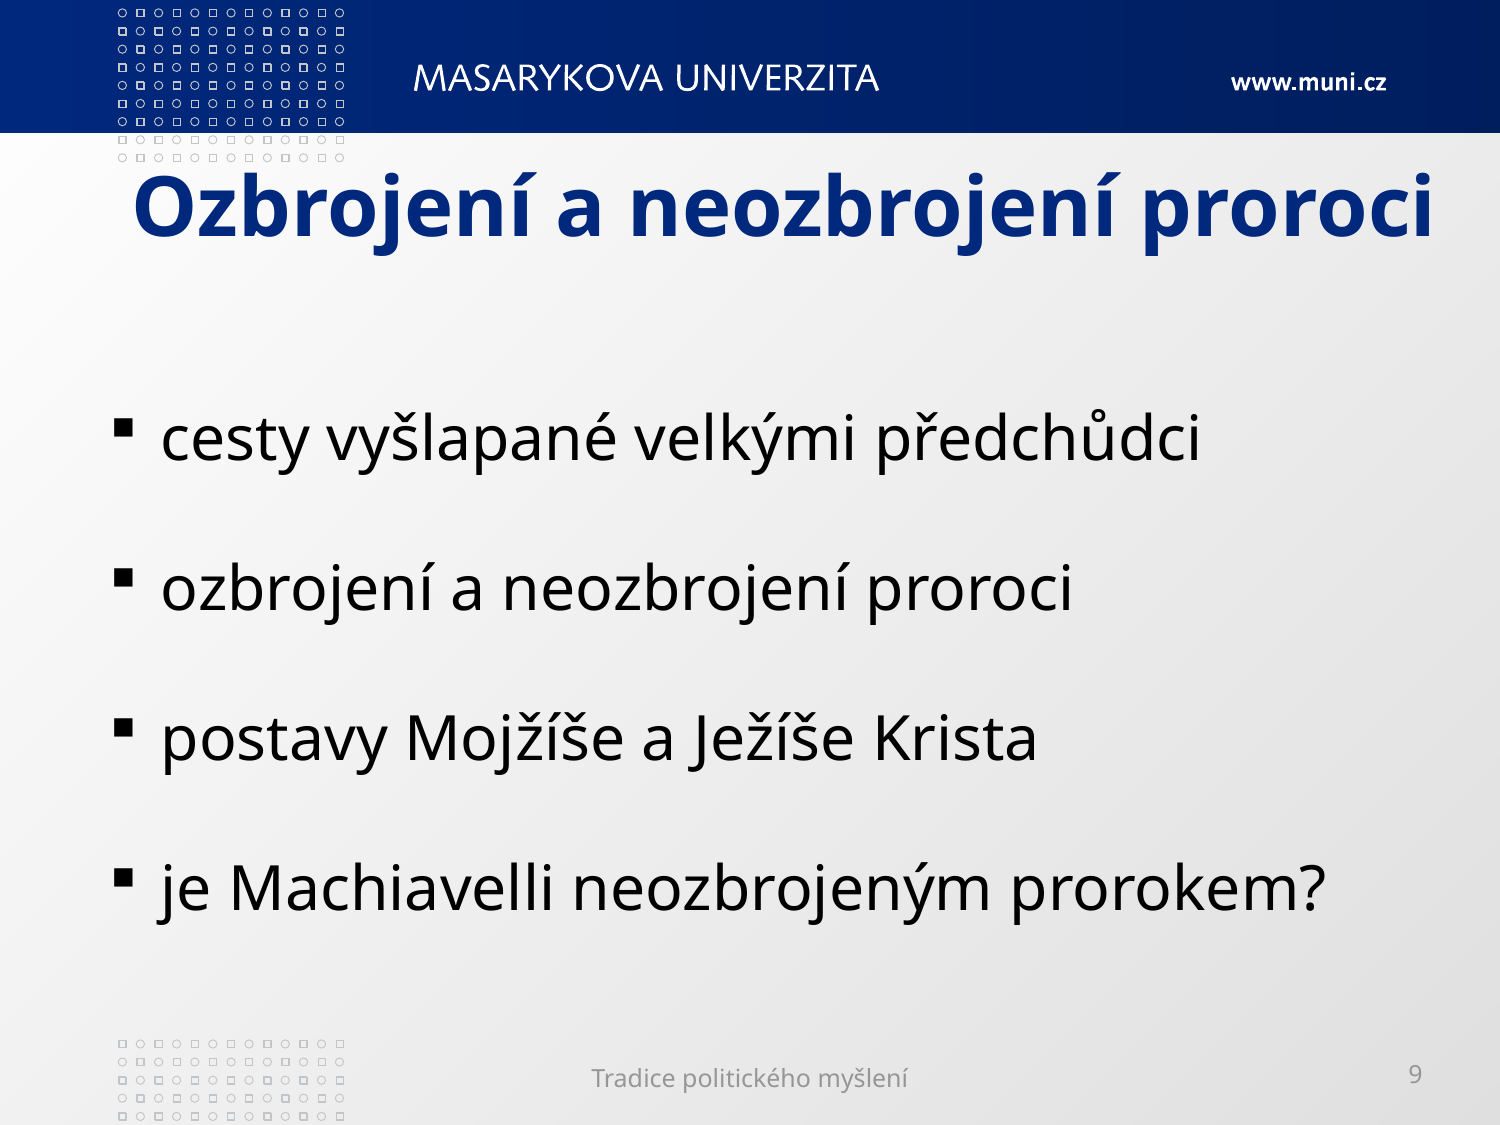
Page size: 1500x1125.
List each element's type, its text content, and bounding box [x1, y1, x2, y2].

title Ozbrojení a neozbrojení proroci [131, 138, 1438, 262]
slide_number 9 [1124, 1024, 1438, 1101]
footer Tradice politického myšlení [419, 1024, 1081, 1101]
text_box cesty vyšlapané velkými předchůdci ozbrojení a neozbrojení proroci postavy Mojžíše a Ježíše Krista je Machiavelli neozbrojeným prorokem? [94, 390, 1456, 931]
